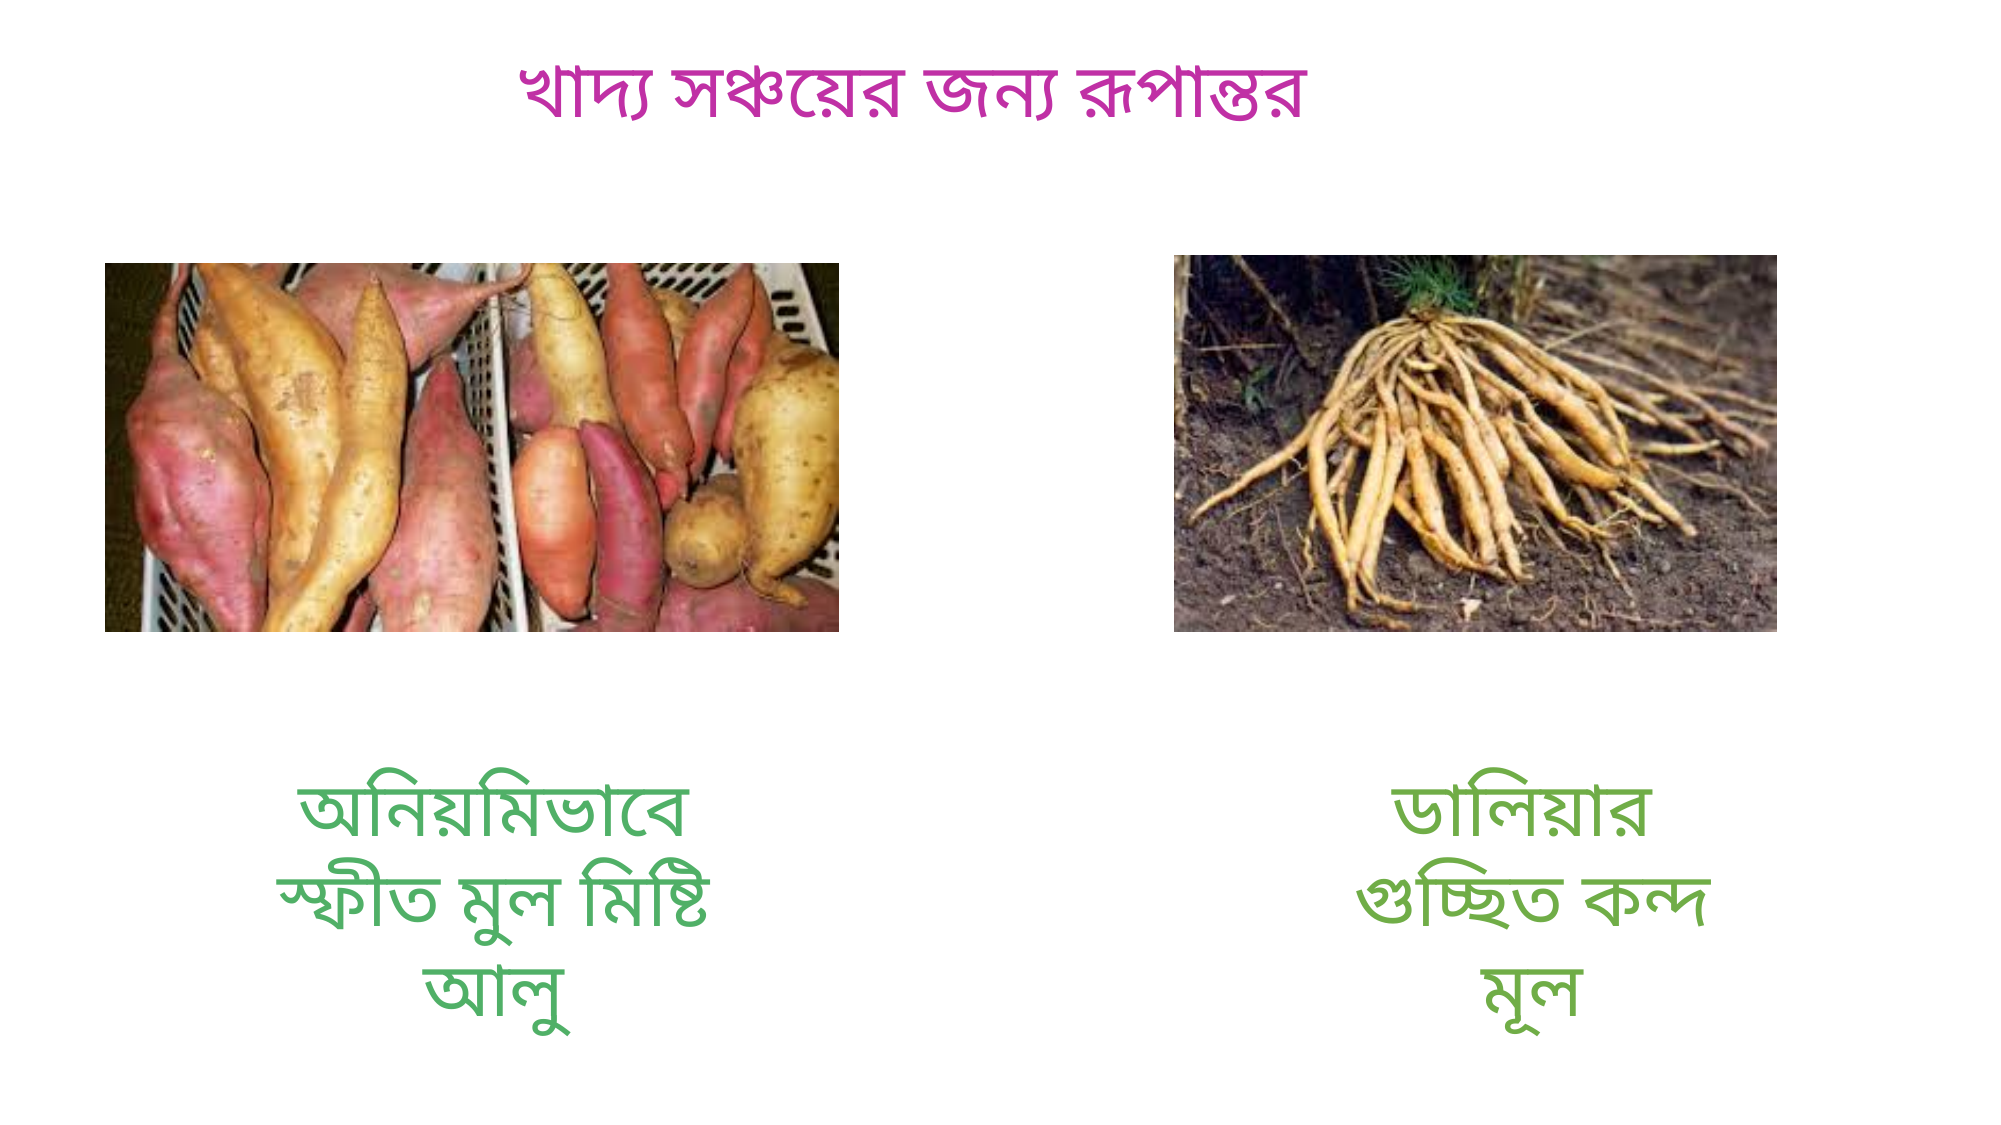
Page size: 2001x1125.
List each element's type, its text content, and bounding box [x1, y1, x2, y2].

picture [1174, 255, 1777, 632]
picture [105, 263, 839, 632]
text_box খাদ্য সঞ্চয়ের জন্য রূপান্তর [444, 35, 1380, 140]
text_box ডালিয়ার গুচ্ছিত কন্দ মূল [1288, 753, 1777, 1039]
text_box অনিয়মিভাবে স্ফীত মুল মিষ্টি আলু [217, 753, 771, 1039]
